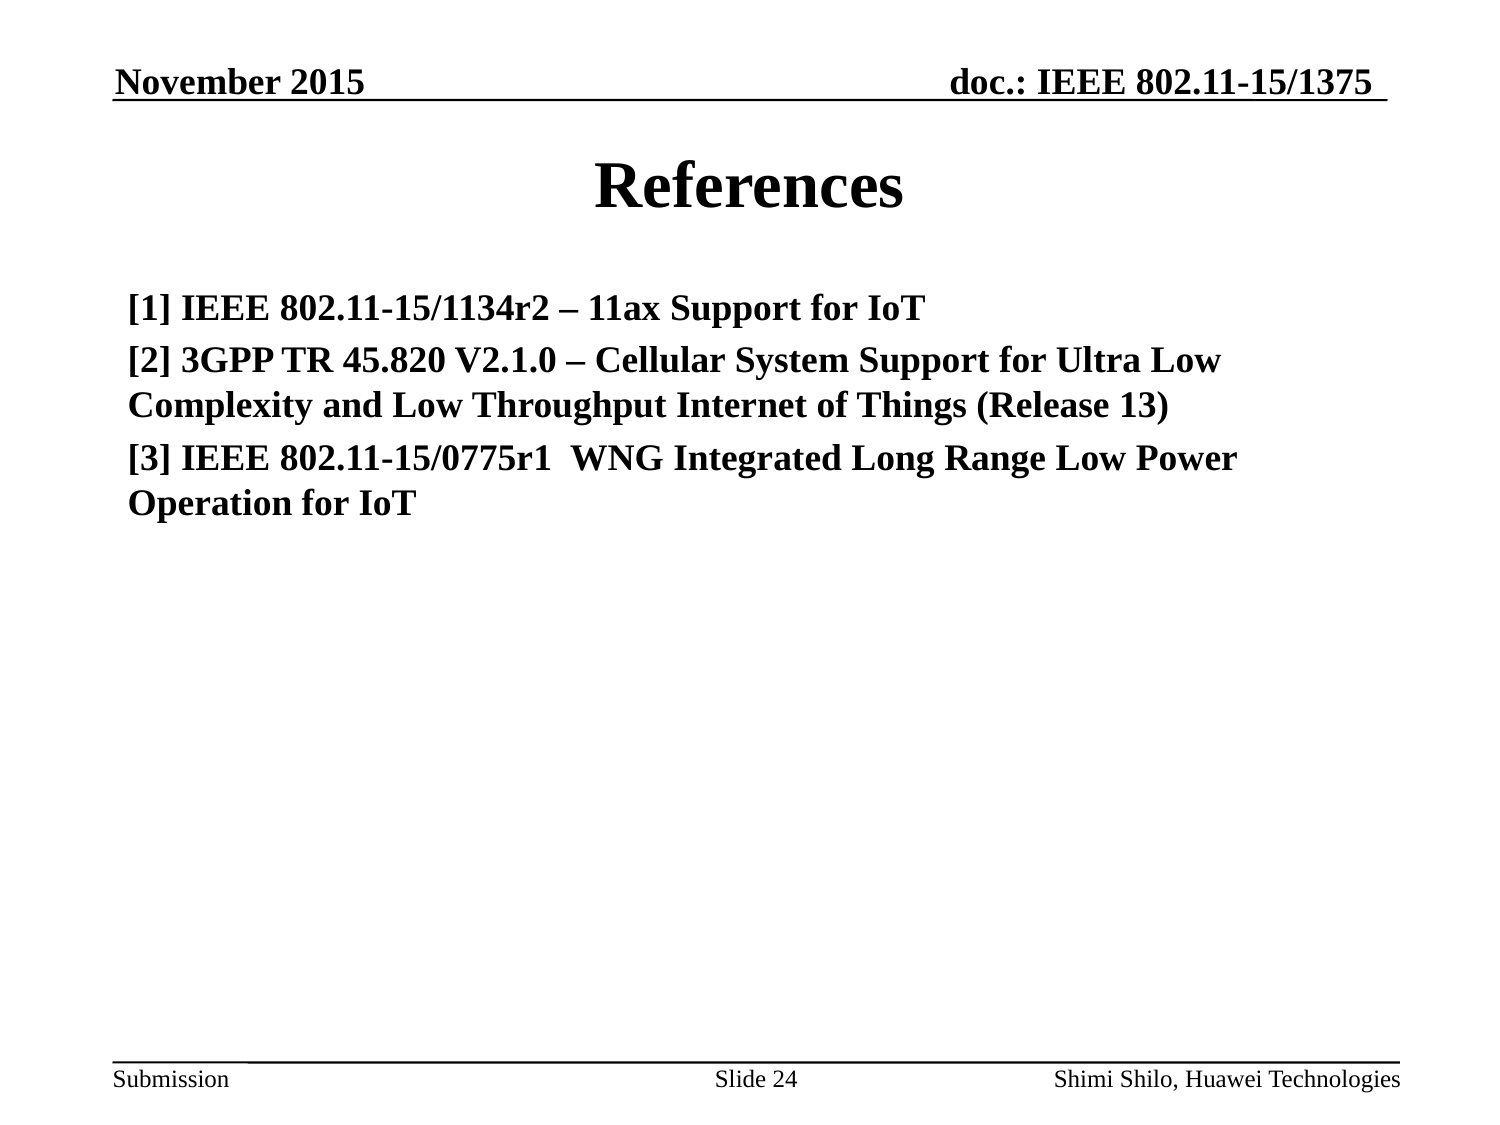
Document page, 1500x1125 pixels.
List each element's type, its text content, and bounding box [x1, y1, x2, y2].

title References [112, 112, 1388, 251]
slide_number Slide 24 [712, 1061, 800, 1093]
list [1] IEEE 802.11-15/1134r2 – 11ax Support for IoT [2] 3GPP TR 45.820 V2.1.0 – Cellular System Support for Ultra Low Complexity and Low Throughput Internet of Things (Release 13) [3] IEEE 802.11-15/0775r1 WNG Integrated Long Range Low Power Operation for IoT [112, 274, 1388, 1038]
footer Shimi Shilo, Huawei Technologies [949, 1061, 1402, 1093]
